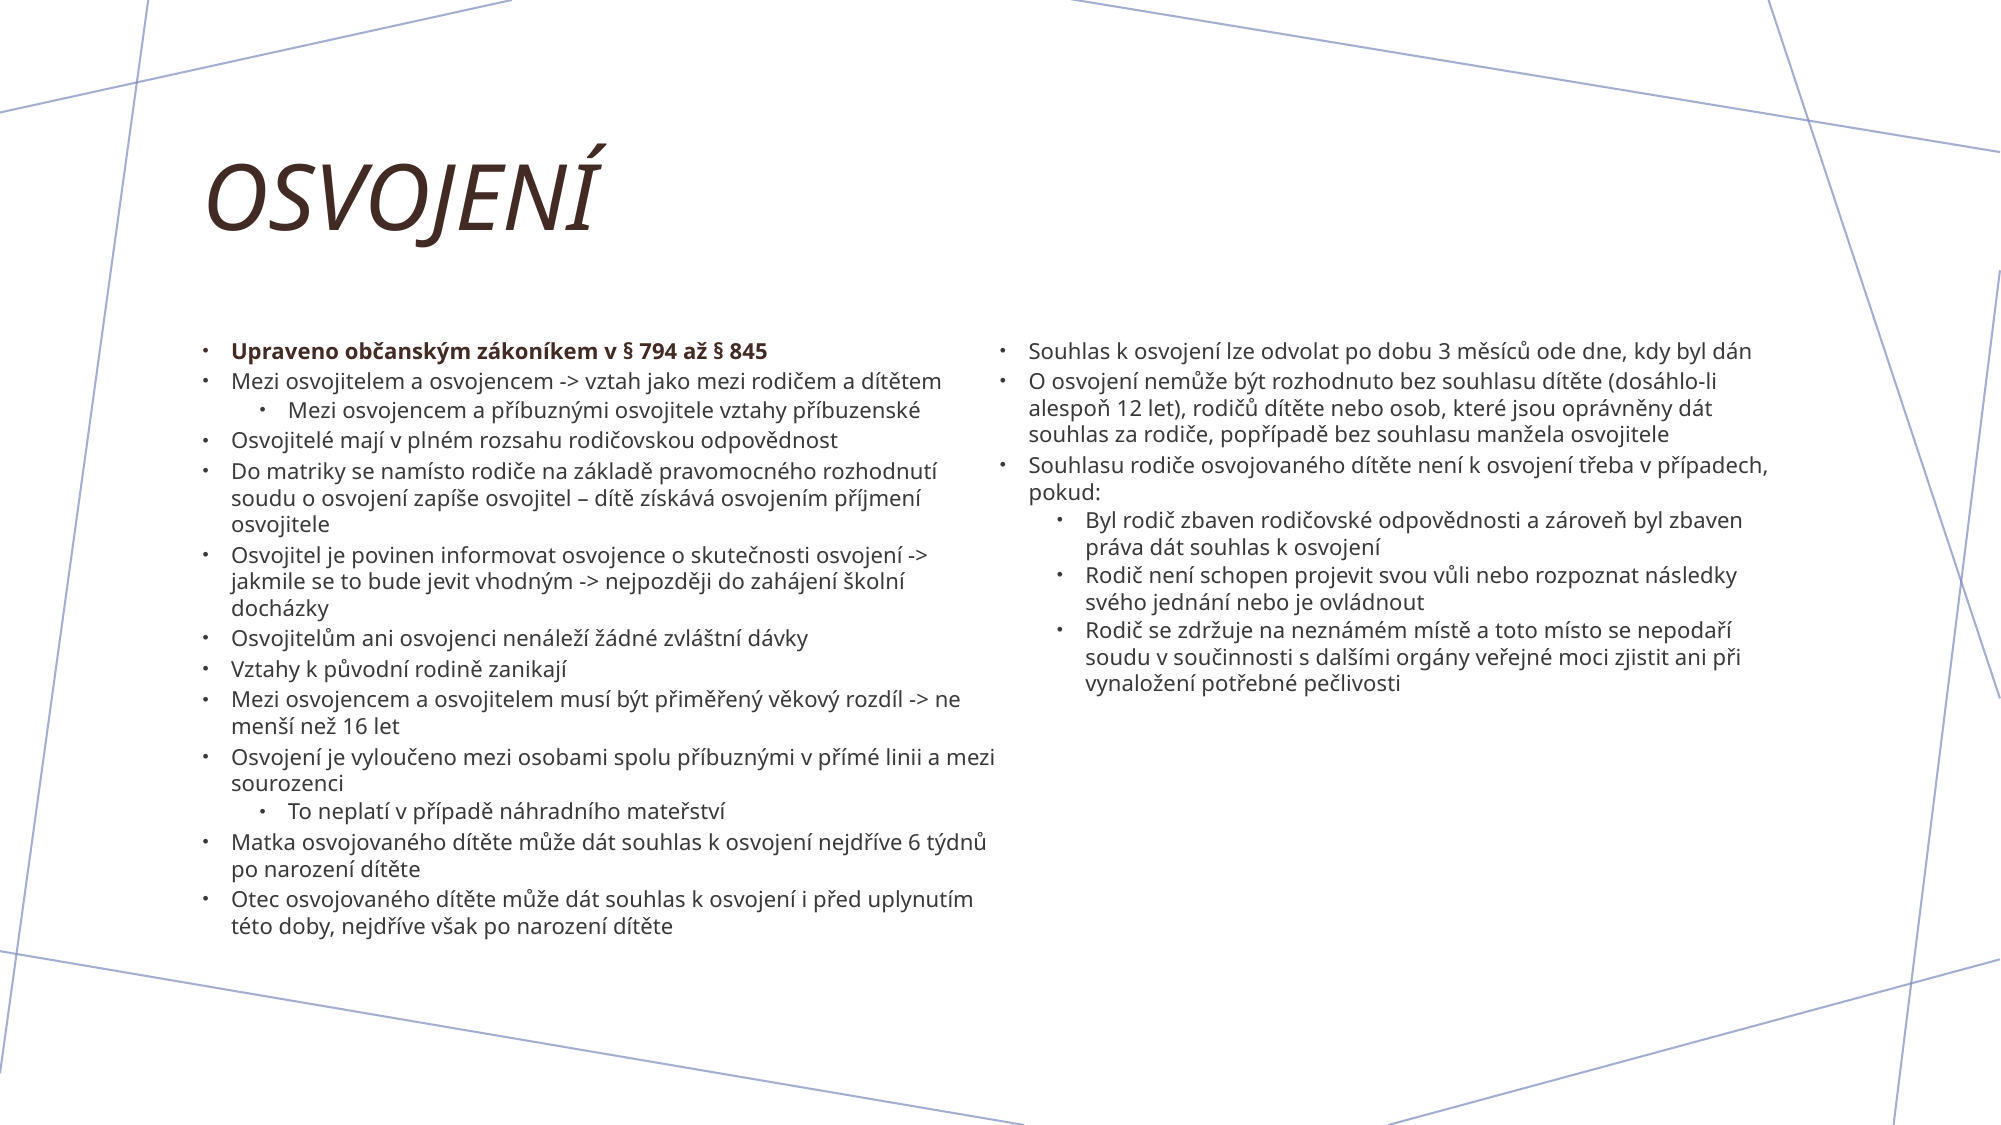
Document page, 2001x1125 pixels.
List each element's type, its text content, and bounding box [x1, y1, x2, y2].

title osvojení [187, 87, 1813, 315]
list Upraveno občanským zákoníkem v § 794 až § 845 Mezi osvojitelem a osvojencem -> vztah jako mezi rodičem a dítětem Mezi osvojencem a příbuznými osvojitele vztahy příbuzenské Osvojitelé mají v plném rozsahu rodičovskou odpovědnost Do matriky se namísto rodiče na základě pravomocného rozhodnutí soudu o osvojení zapíše osvojitel – dítě získává osvojením příjmení osvojitele Osvojitel je povinen informovat osvojence o skutečnosti osvojení -> jakmile se to bude jevit vhodným -> nejpozději do zahájení školní docházky Osvojitelům ani osvojenci nenáleží žádné zvláštní dávky Vztahy k původní rodině zanikají Mezi osvojencem a osvojitelem musí být přiměřený věkový rozdíl -> ne menší než 16 let Osvojení je vyloučeno mezi osobami spolu příbuznými v přímé linii a mezi sourozenci To neplatí v případě náhradního mateřství Matka osvojovaného dítěte může dát souhlas k osvojení nejdříve 6 týdnů po narození dítěte Otec osvojovaného dítěte může dát souhlas k osvojení i před uplynutím této doby, nejdříve však po narození dítěte Souhlas k osvojení lze odvolat po dobu 3 měsíců ode dne, kdy byl dán O osvojení nemůže být rozhodnuto bez souhlasu dítěte (dosáhlo-li alespoň 12 let), rodičů dítěte nebo osob, které jsou oprávněny dát souhlas za rodiče, popřípadě bez souhlasu manžela osvojitele Souhlasu rodiče osvojovaného dítěte není k osvojení třeba v případech, pokud: Byl rodič zbaven rodičovské odpovědnosti a zároveň byl zbaven práva dát souhlas k osvojení Rodič není schopen projevit svou vůli nebo rozpoznat následky svého jednání nebo je ovládnout Rodič se zdržuje na neznámém místě a toto místo se nepodaří soudu v součinnosti s dalšími orgány veřejné moci zjistit ani při vynaložení potřebné pečlivosti [187, 329, 1813, 967]
